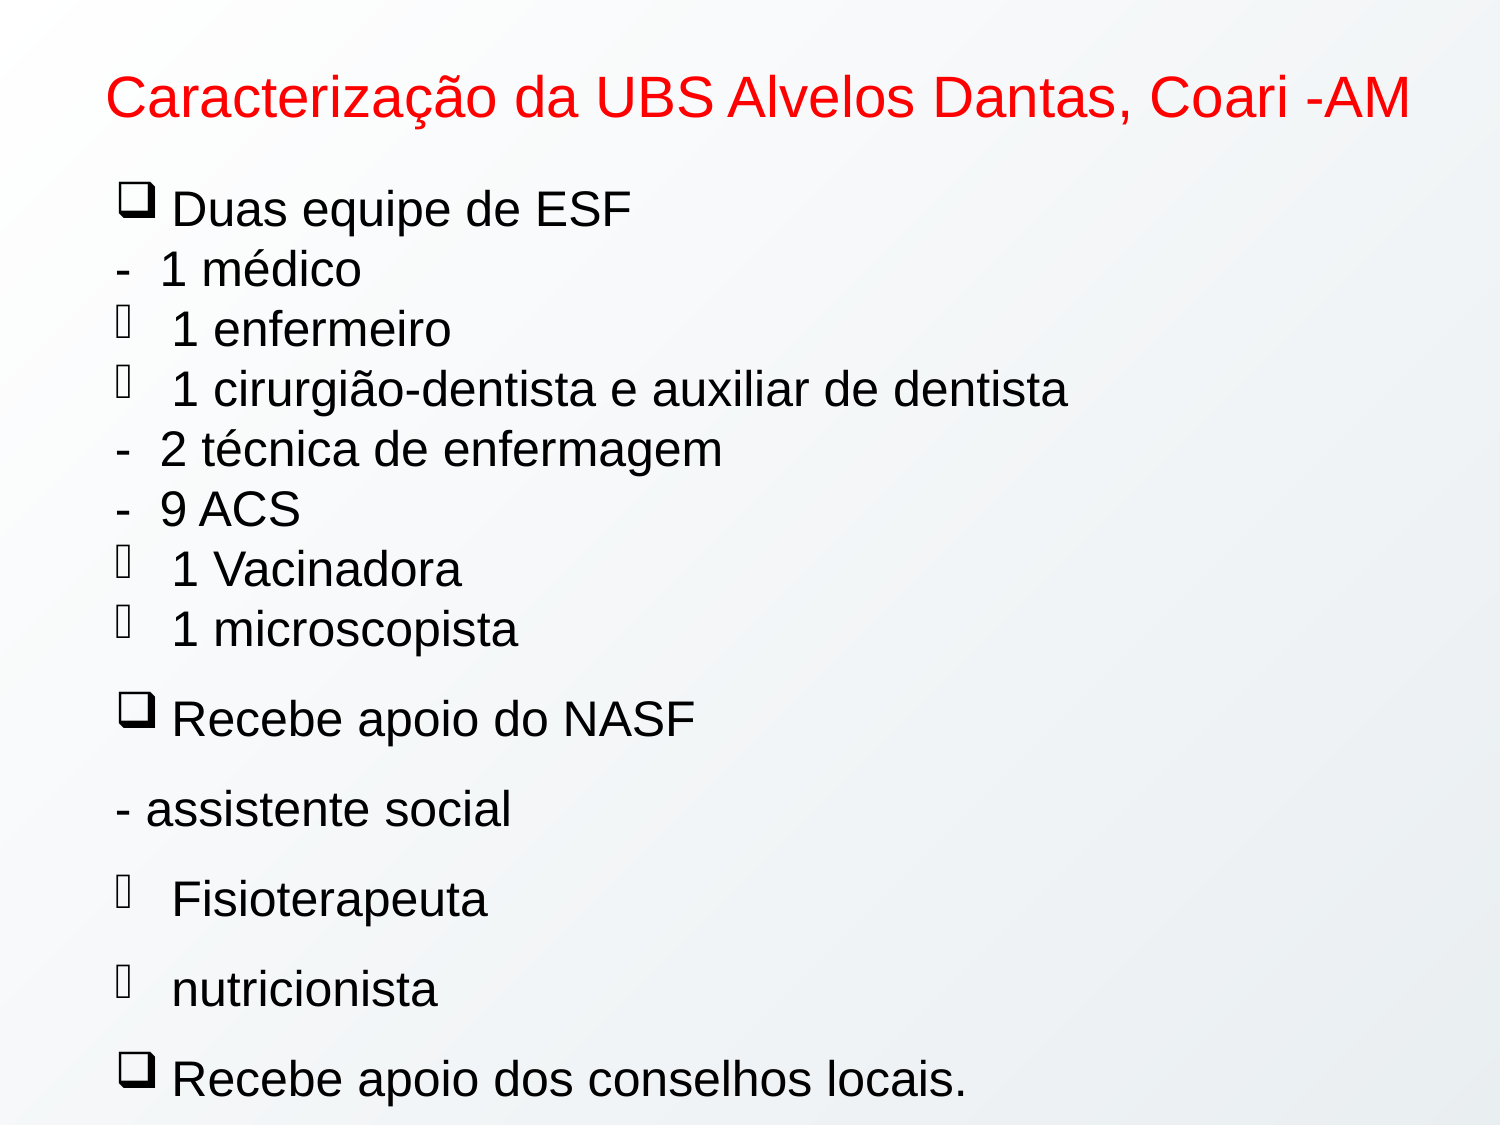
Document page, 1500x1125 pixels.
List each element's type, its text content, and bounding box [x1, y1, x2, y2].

text_box Caracterização da UBS Alvelos Dantas, Coari -AM [90, 51, 1428, 137]
text_box Duas equipe de ESF - 1 médico 1 enfermeiro 1 cirurgião-dentista e auxiliar de dentista - 2 técnica de enfermagem - 9 ACS 1 Vacinadora 1 microscopista Recebe apoio do NASF - assistente social Fisioterapeuta nutricionista Recebe apoio dos conselhos locais. [100, 139, 1495, 1114]
